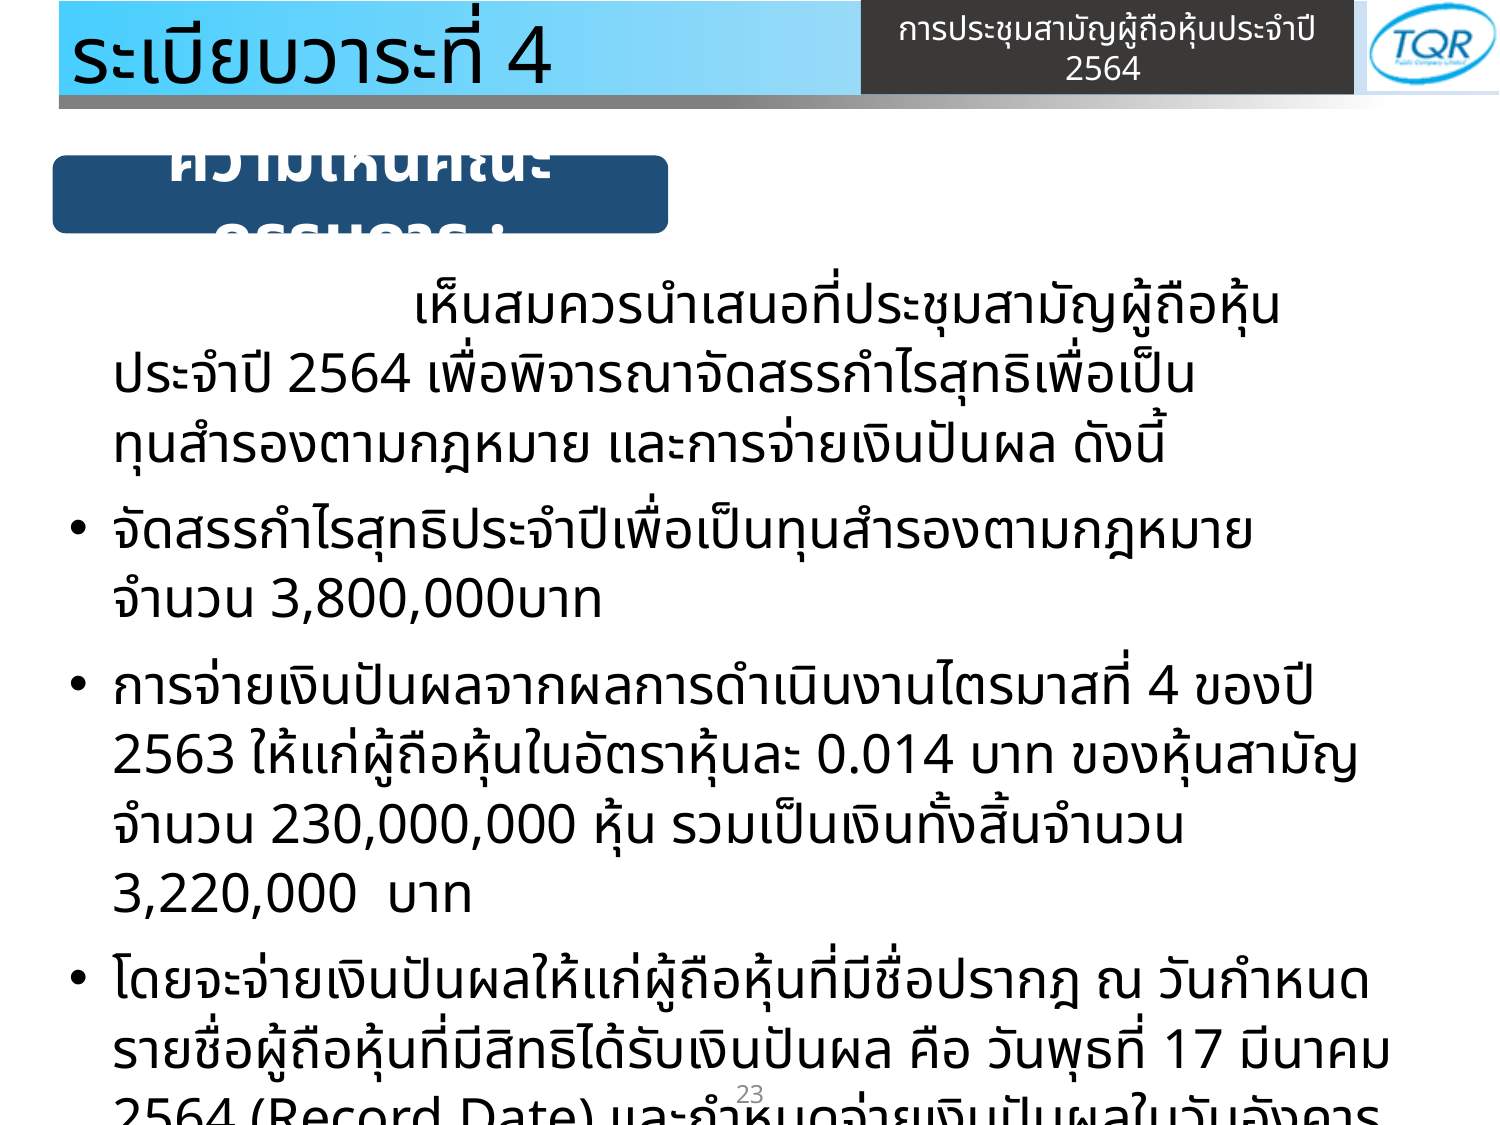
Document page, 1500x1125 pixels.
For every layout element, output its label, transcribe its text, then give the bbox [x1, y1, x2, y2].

text_box เห็นสมควรนำเสนอที่ประชุมสามัญผู้ถือหุ้น ประจำปี 2564 เพื่อพิจารณาจัดสรรกำไรสุทธิเพื่อเป็นทุนสำรองตามกฎหมาย และการจ่ายเงินปันผล ดังนี้ จัดสรรกำไรสุทธิประจำปีเพื่อเป็นทุนสำรองตามกฎหมาย จำนวน 3,800,000บาท การจ่ายเงินปันผลจากผลการดำเนินงานไตรมาสที่ 4 ของปี 2563 ให้แก่ผู้ถือหุ้นในอัตราหุ้นละ 0.014 บาท ของหุ้นสามัญจำนวน 230,000,000 หุ้น รวมเป็นเงินทั้งสิ้นจำนวน 3,220,000 บาท โดยจะจ่ายเงินปันผลให้แก่ผู้ถือหุ้นที่มีชื่อปรากฎ ณ วันกำหนดรายชื่อผู้ถือหุ้นที่มีสิทธิได้รับเงินปันผล คือ วันพุธที่ 17 มีนาคม 2564 (Record Date) และกำหนดจ่ายเงินปันผลในวันอังคารที่ 11 พฤษภาคม 2564 [54, 257, 1441, 1125]
title ระเบียบวาระที่ 4 [56, 9, 1351, 94]
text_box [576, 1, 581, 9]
slide_number 23 [581, 1065, 919, 1125]
picture [1367, 0, 1500, 91]
text_box ความเห็นคณะกรรมการ : [51, 154, 670, 235]
